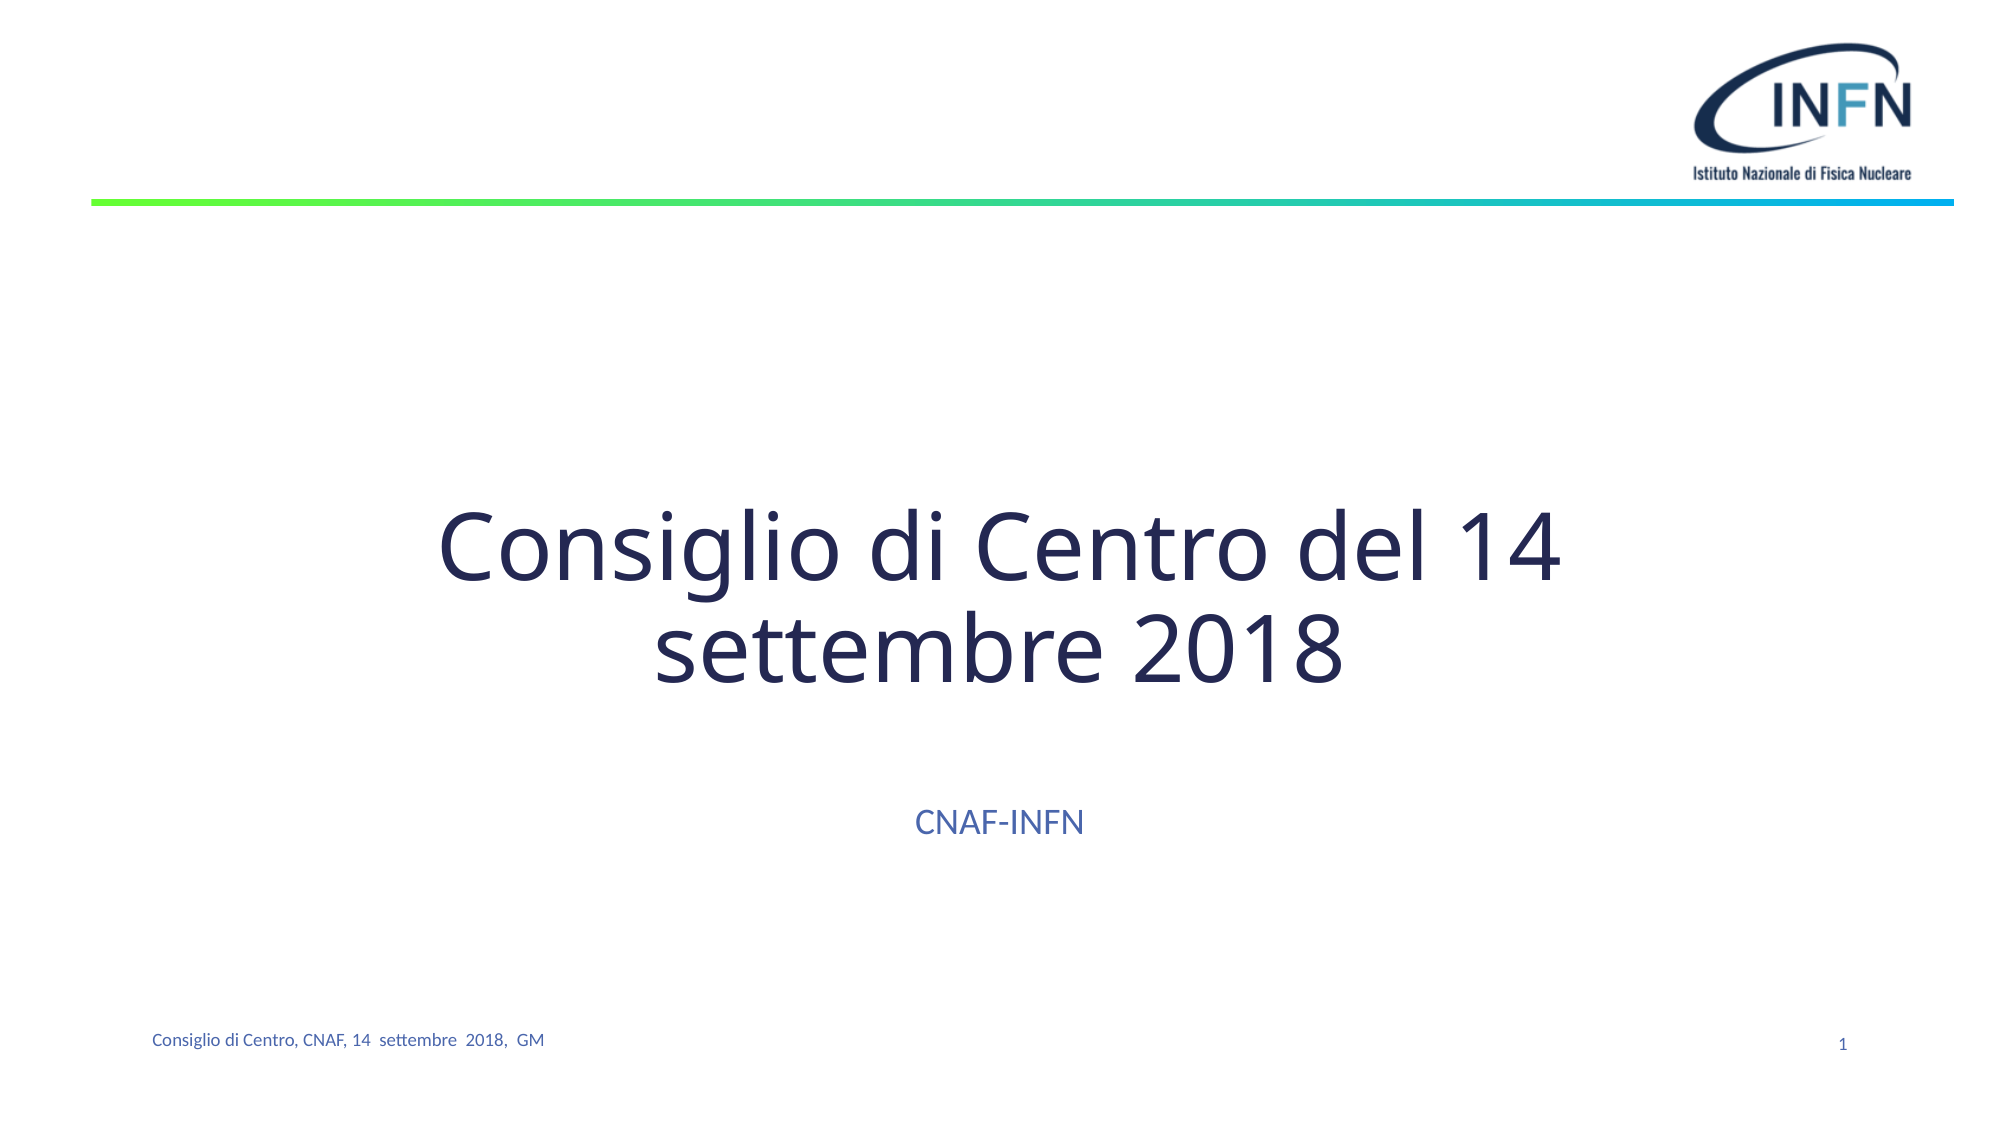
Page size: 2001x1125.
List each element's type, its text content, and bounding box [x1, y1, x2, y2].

title Consiglio di Centro del 14 settembre 2018 [249, 318, 1750, 710]
picture [1651, 27, 1954, 199]
subtitle CNAF-INFN [249, 725, 1750, 982]
slide_number 1 [1691, 1012, 1863, 1073]
